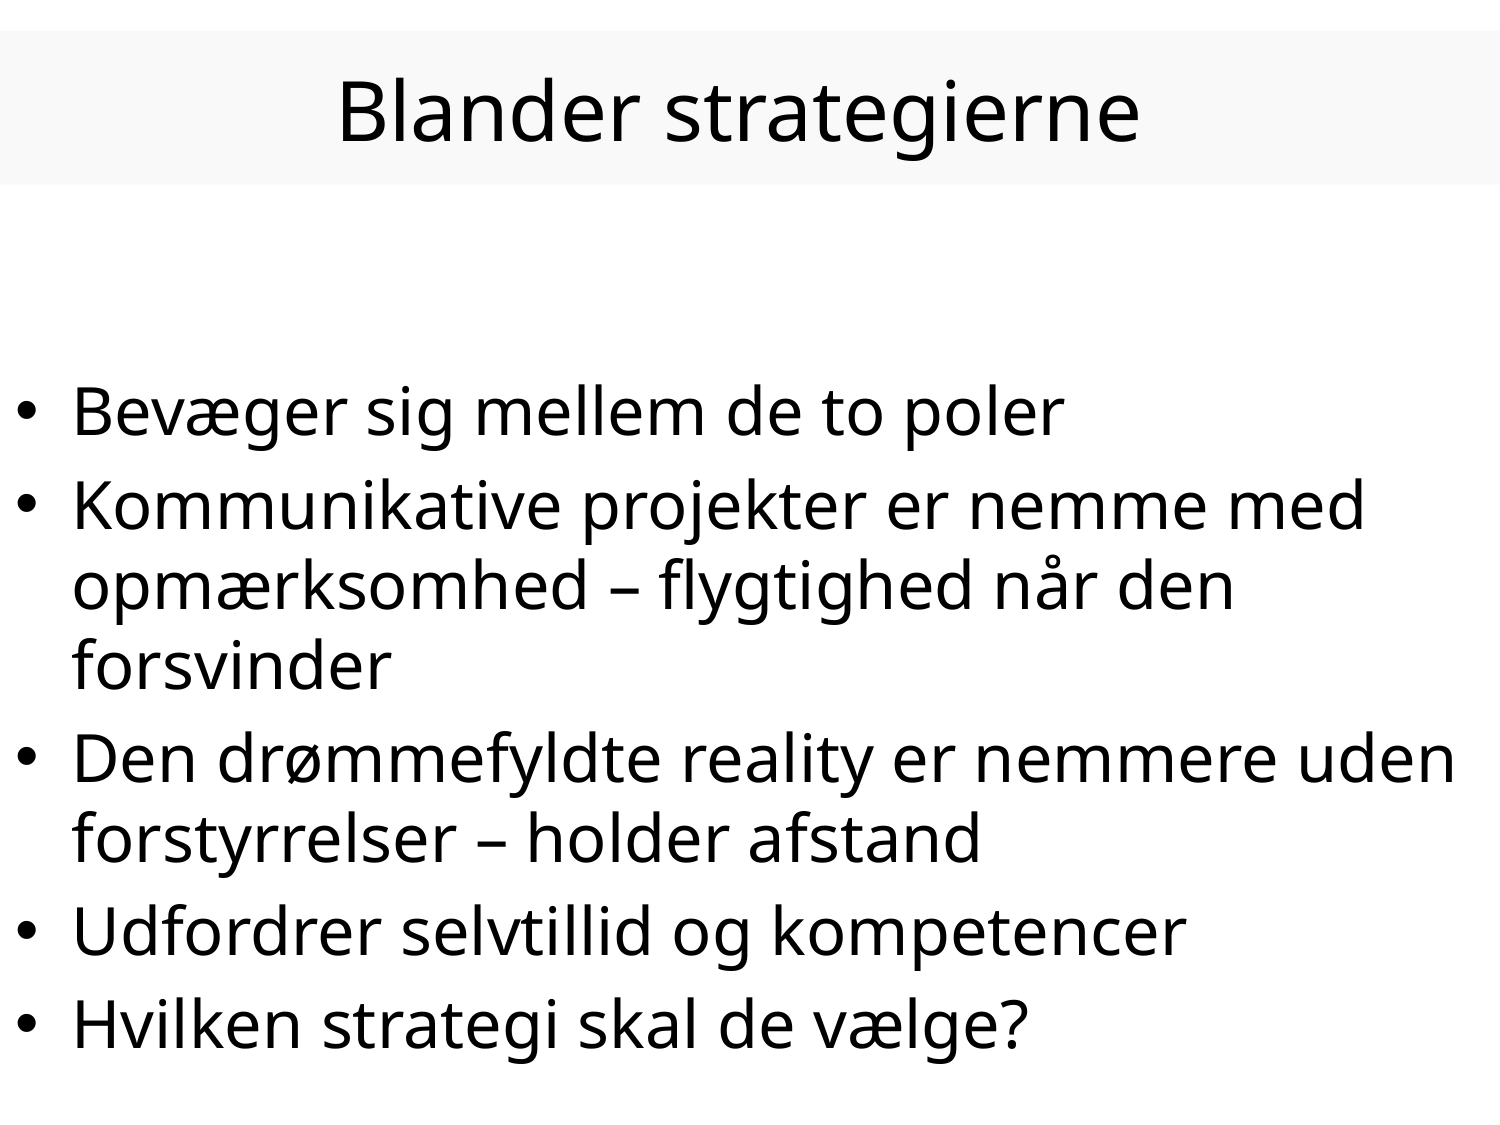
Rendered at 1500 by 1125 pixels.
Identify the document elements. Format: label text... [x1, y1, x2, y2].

title Blander strategierne [0, 30, 1500, 185]
list Bevæger sig mellem de to poler Kommunikative projekter er nemme med opmærksomhed – flygtighed når den forsvinder Den drømmefyldte reality er nemmere uden forstyrrelser – holder afstand Udfordrer selvtillid og kompetencer Hvilken strategi skal de vælge? [0, 361, 1500, 1125]
